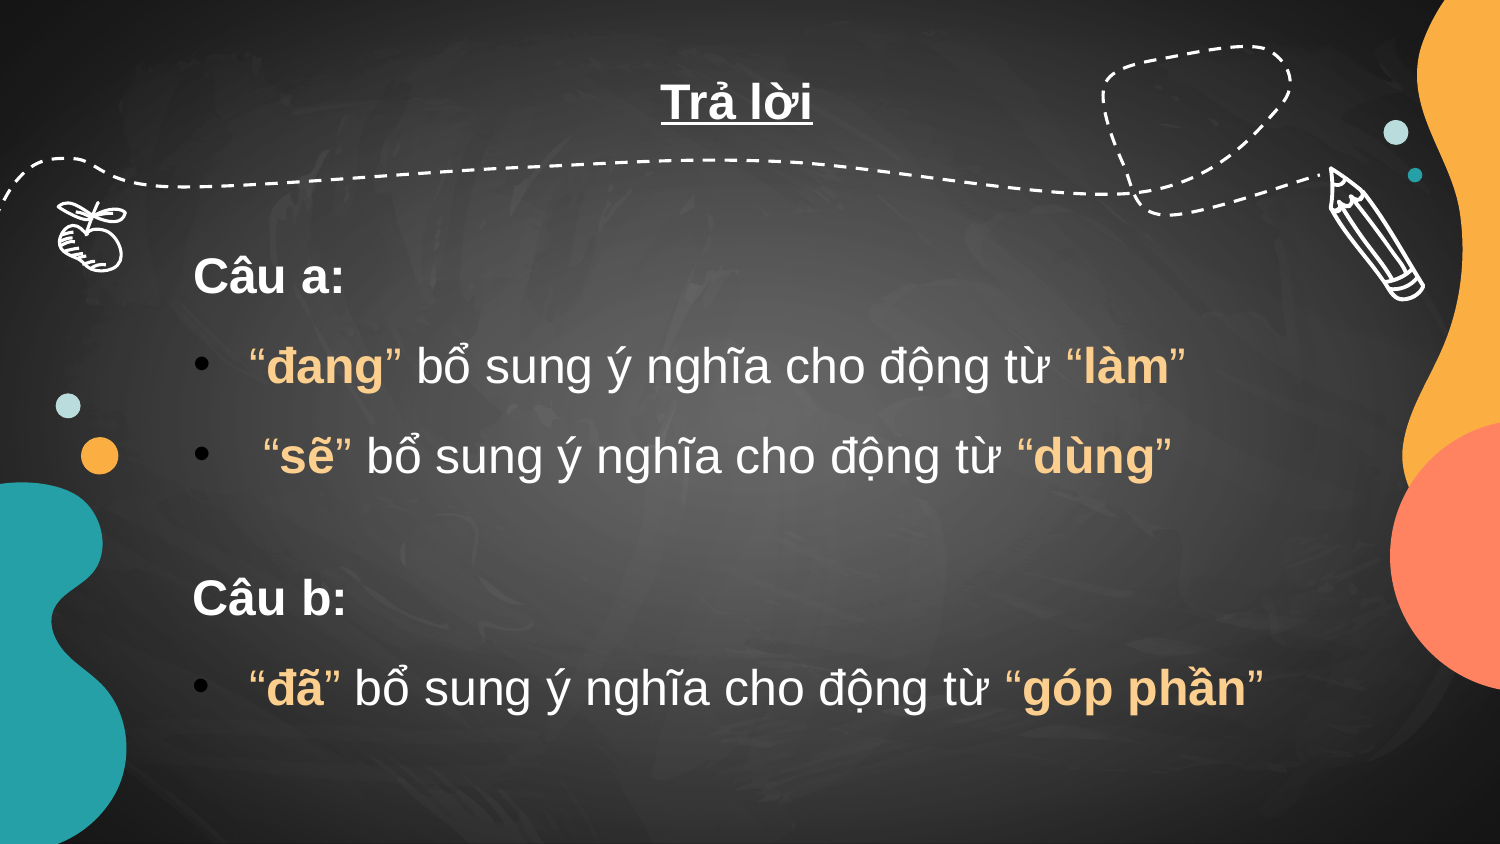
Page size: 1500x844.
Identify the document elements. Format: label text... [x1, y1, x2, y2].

text_box Câu a: “đang” bổ sung ý nghĩa cho động từ “làm” “sẽ” bổ sung ý nghĩa cho động từ “dùng” [178, 205, 1329, 491]
text_box Trả lời [613, 31, 861, 137]
text_box Câu b: “đã” bổ sung ý nghĩa cho động từ “góp phần” [178, 528, 1462, 724]
picture [0, 0, 1500, 844]
